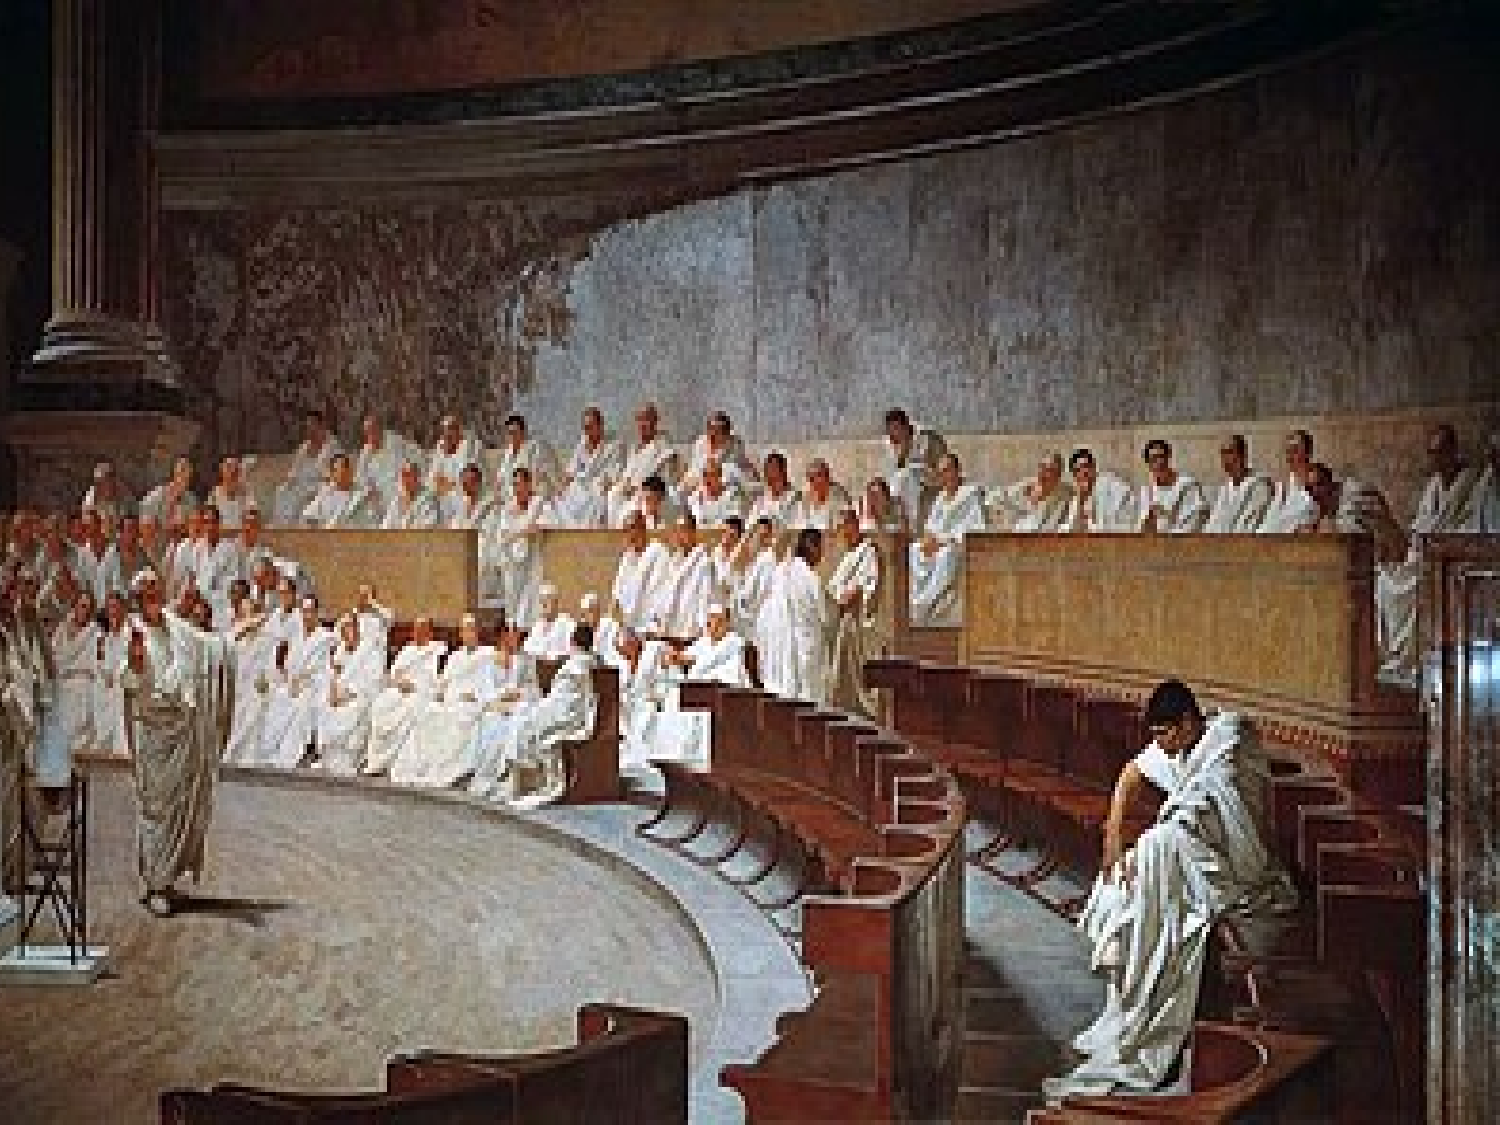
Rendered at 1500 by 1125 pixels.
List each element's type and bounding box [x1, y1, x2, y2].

list [0, 0, 1500, 1125]
